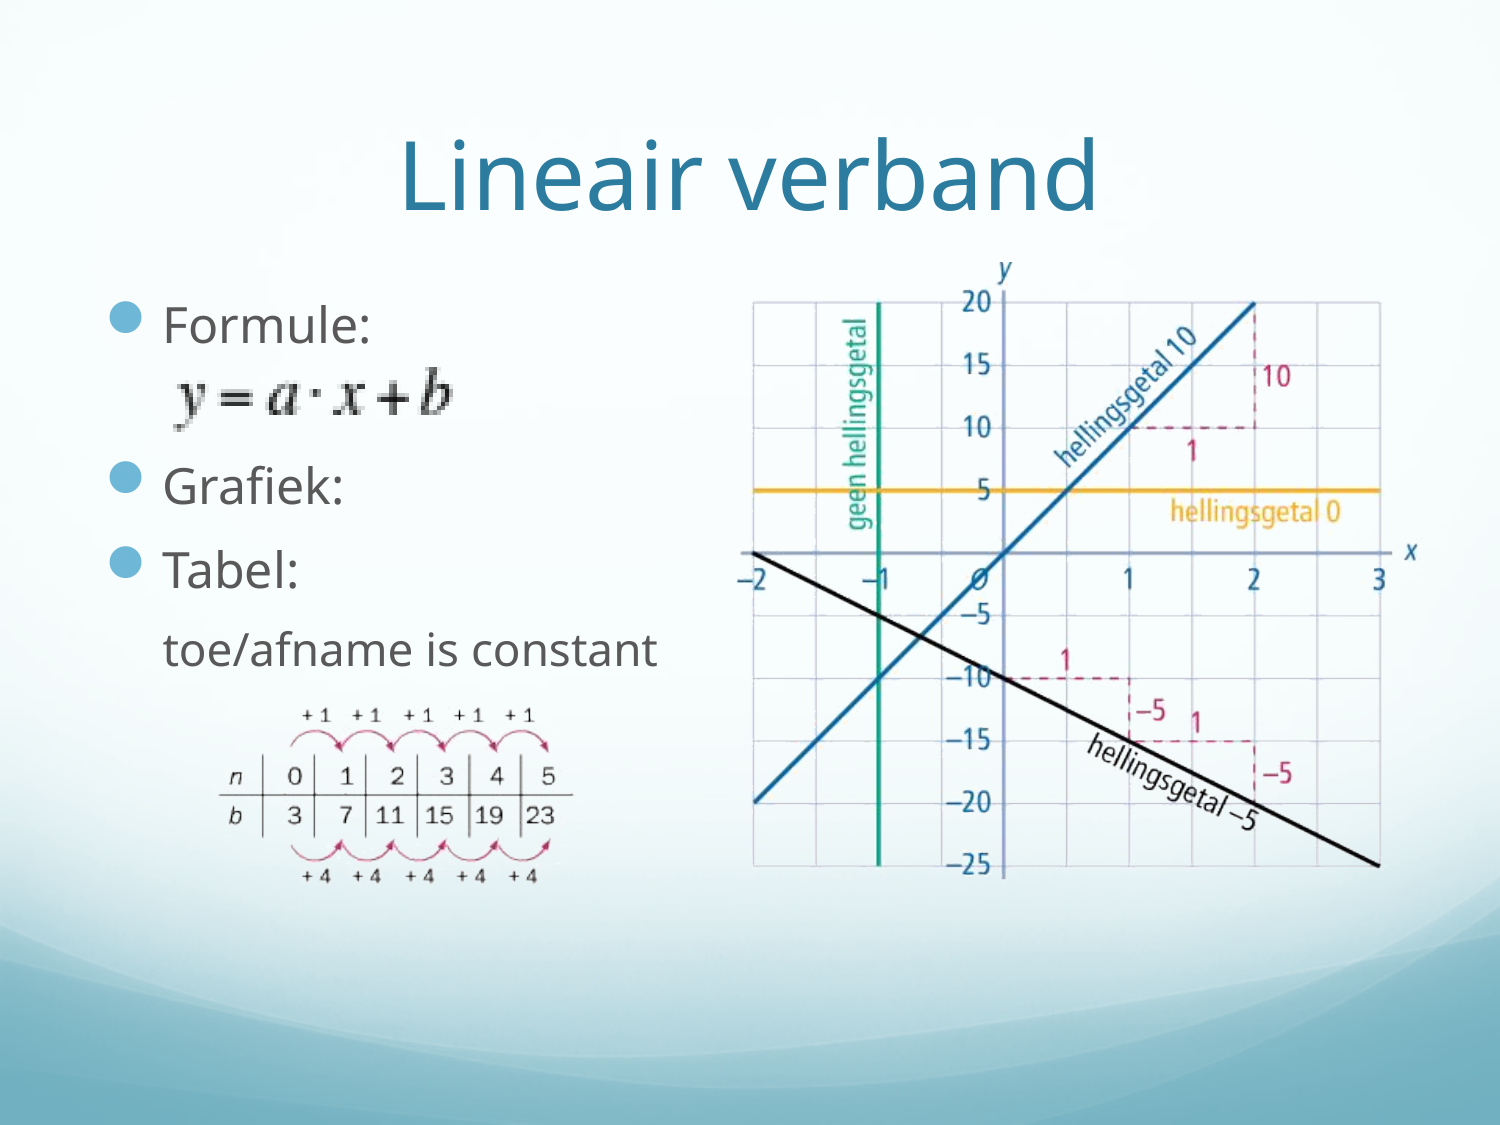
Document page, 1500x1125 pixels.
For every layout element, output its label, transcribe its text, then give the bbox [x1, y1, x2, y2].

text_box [164, 354, 458, 439]
picture [710, 261, 1436, 890]
picture [197, 695, 581, 911]
list Formule: Grafiek: Tabel: toe/afname is constant [90, 262, 1410, 975]
title Lineair verband [90, 17, 1410, 237]
